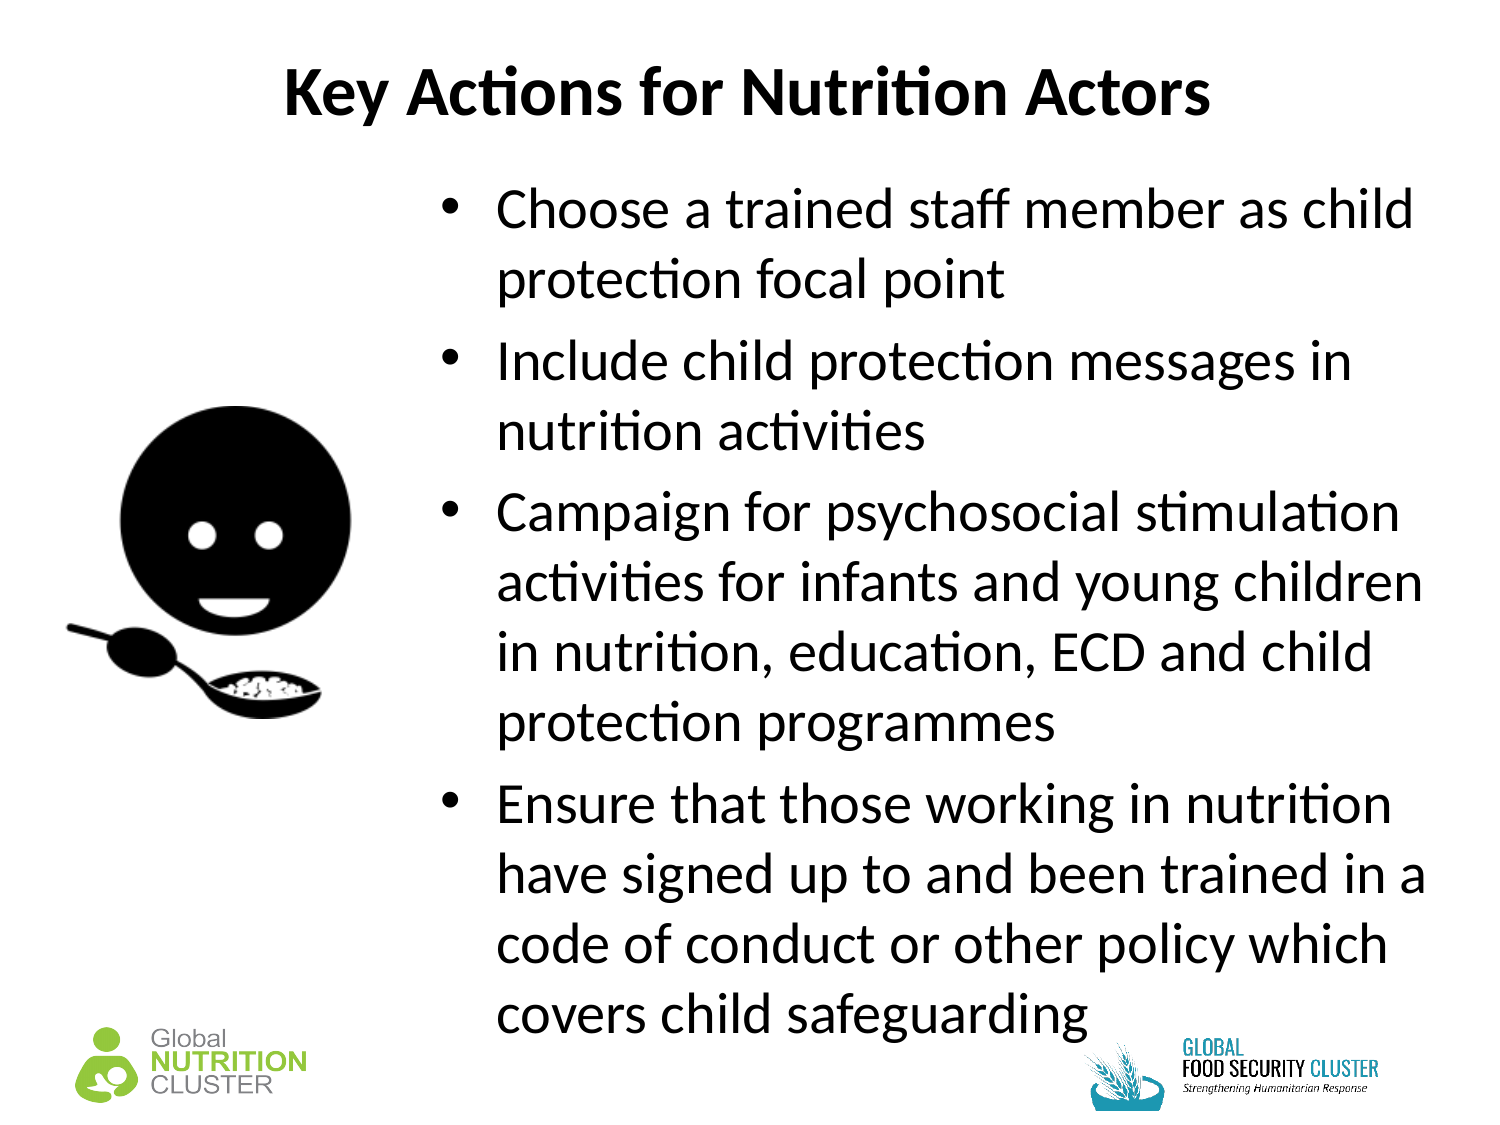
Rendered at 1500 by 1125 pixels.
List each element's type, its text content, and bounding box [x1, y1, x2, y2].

list Choose a trained staff member as child protection focal point Include child protection messages in nutrition activities Campaign for psychosocial stimulation activities for infants and young children in nutrition, education, ECD and child protection programmes Ensure that those working in nutrition have signed up to and been trained in a code of conduct or other policy which covers child safeguarding [425, 162, 1463, 1088]
picture [75, 1027, 306, 1103]
title Key Actions for Nutrition Actors [50, 37, 1463, 138]
picture [52, 405, 366, 719]
picture [1082, 1038, 1378, 1112]
